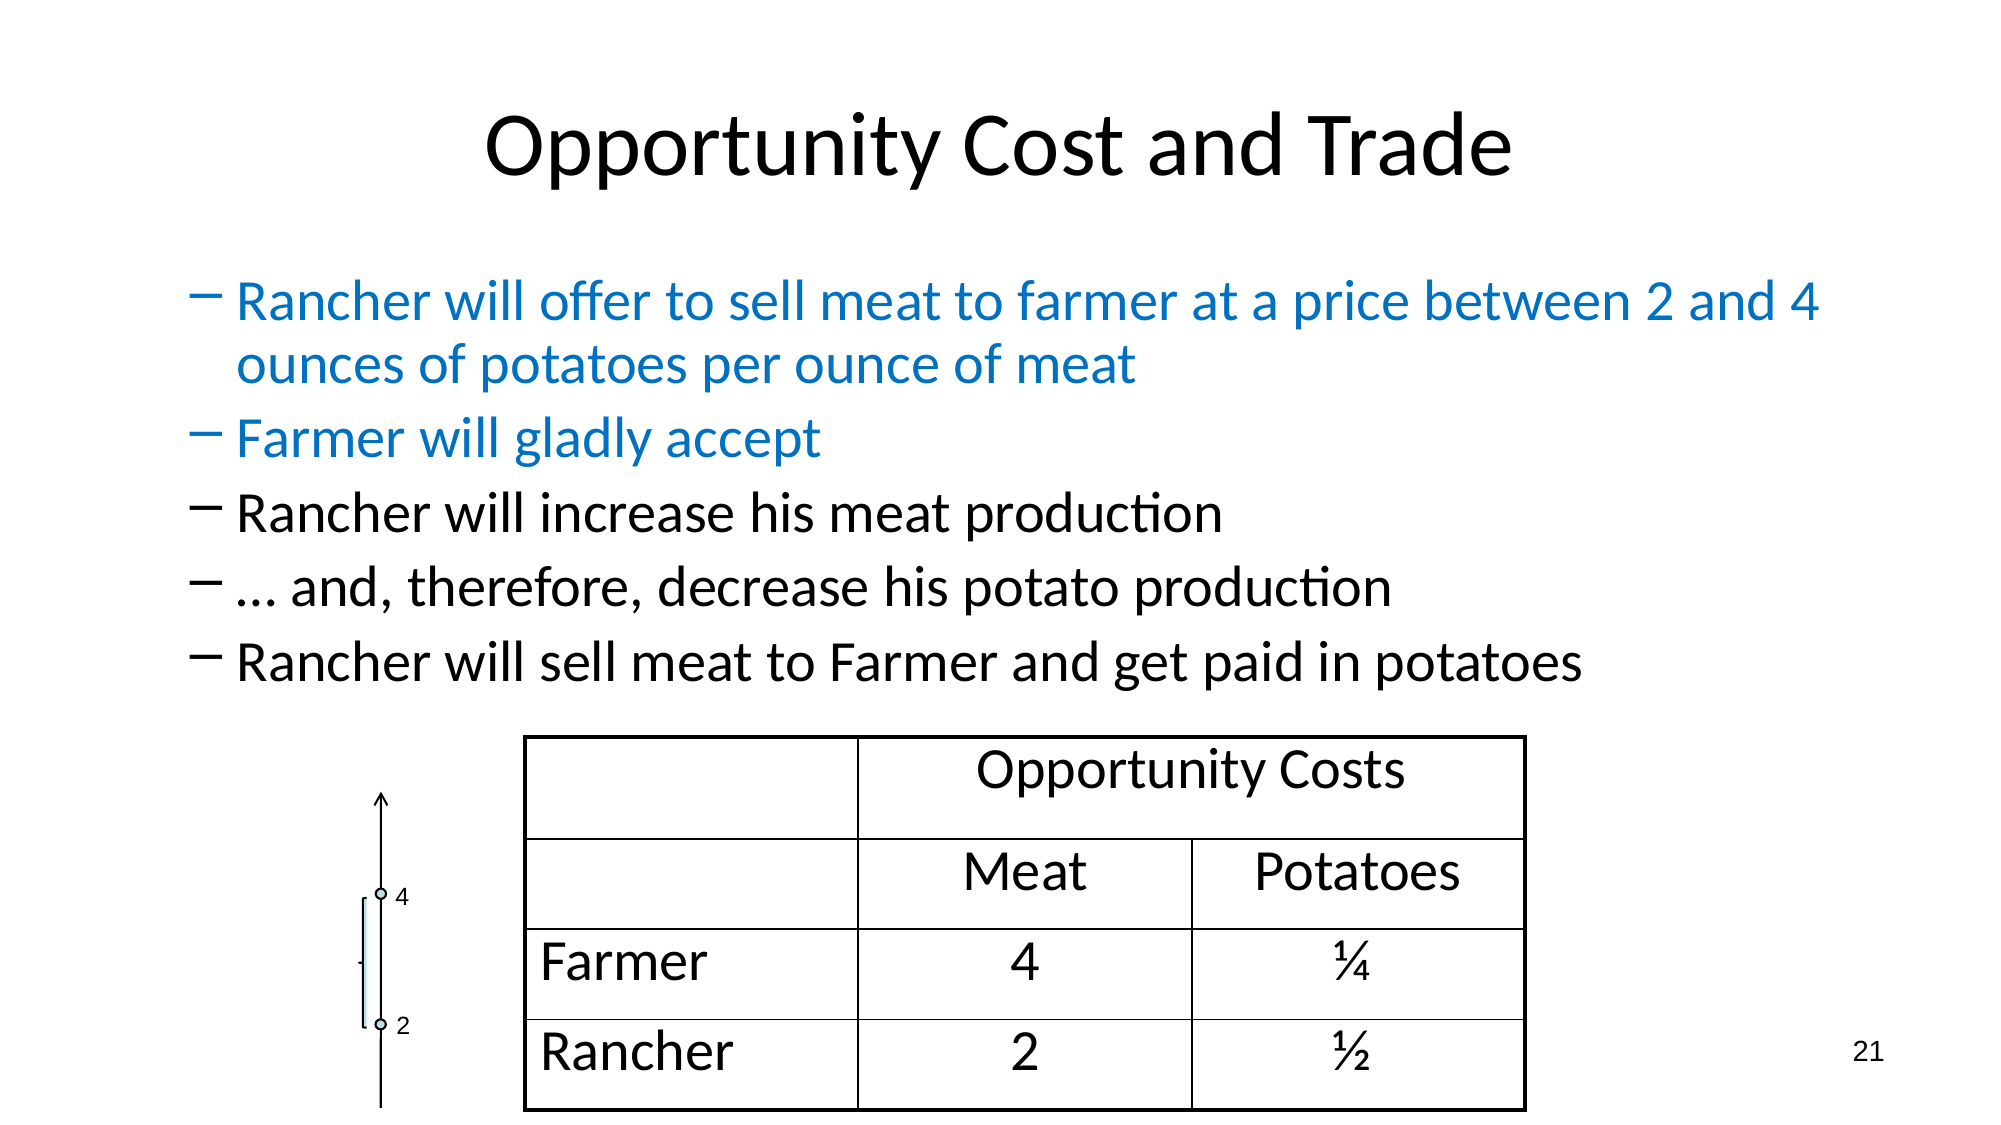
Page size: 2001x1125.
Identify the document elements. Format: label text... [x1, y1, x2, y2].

text_box [375, 888, 380, 899]
text_box [362, 897, 367, 948]
table_cell Meat [859, 840, 1191, 928]
table_cell 2 [859, 1020, 1191, 1108]
text_box [359, 958, 367, 1028]
table_cell Farmer [527, 930, 857, 1019]
table_cell 4 [859, 930, 1191, 1019]
slide_number 21 [1649, 1024, 1901, 1103]
table_cell Rancher [527, 1020, 857, 1108]
text_box 2 [381, 1002, 419, 1047]
table_cell ½ [1193, 1020, 1523, 1108]
table_header Opportunity Costs [859, 739, 1523, 838]
text_box 4 [380, 873, 418, 918]
table_cell [527, 840, 857, 928]
table_header [527, 739, 857, 838]
table_cell ¼ [1193, 930, 1523, 1019]
table_cell Potatoes [1193, 840, 1523, 928]
text_box [375, 1019, 381, 1030]
title Opportunity Cost and Trade [99, 45, 1900, 233]
list Rancher will offer to sell meat to farmer at a price between 2 and 4 ounces of potatoes per ounce of meat Farmer will gladly accept Rancher will increase his meat production … and, therefore, decrease his potato production Rancher will sell meat to Farmer and get paid in potatoes [99, 262, 1900, 1005]
